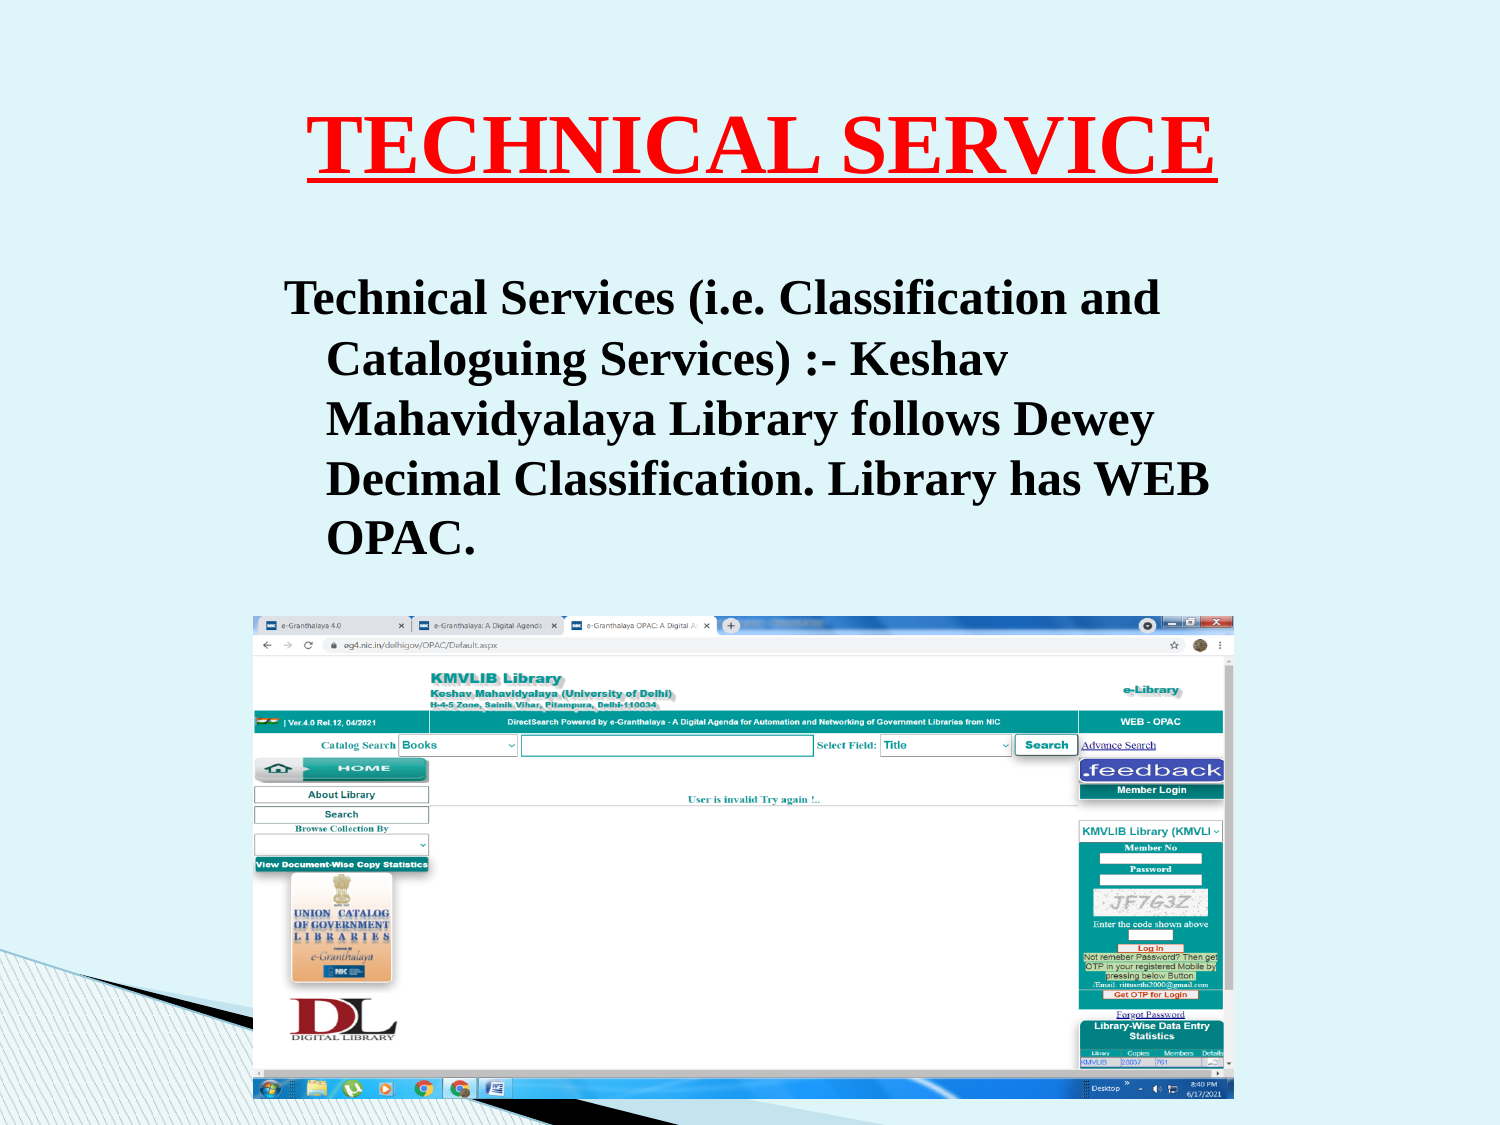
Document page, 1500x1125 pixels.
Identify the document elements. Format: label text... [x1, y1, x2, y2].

title TECHNICAL SERVICE [75, 45, 1425, 233]
picture [253, 616, 1234, 1100]
list Technical Services (i.e. Classification and Cataloguing Services) :- Keshav Mahavidyalaya Library follows Dewey Decimal Classification. Library has WEB OPAC. [250, 257, 1323, 766]
